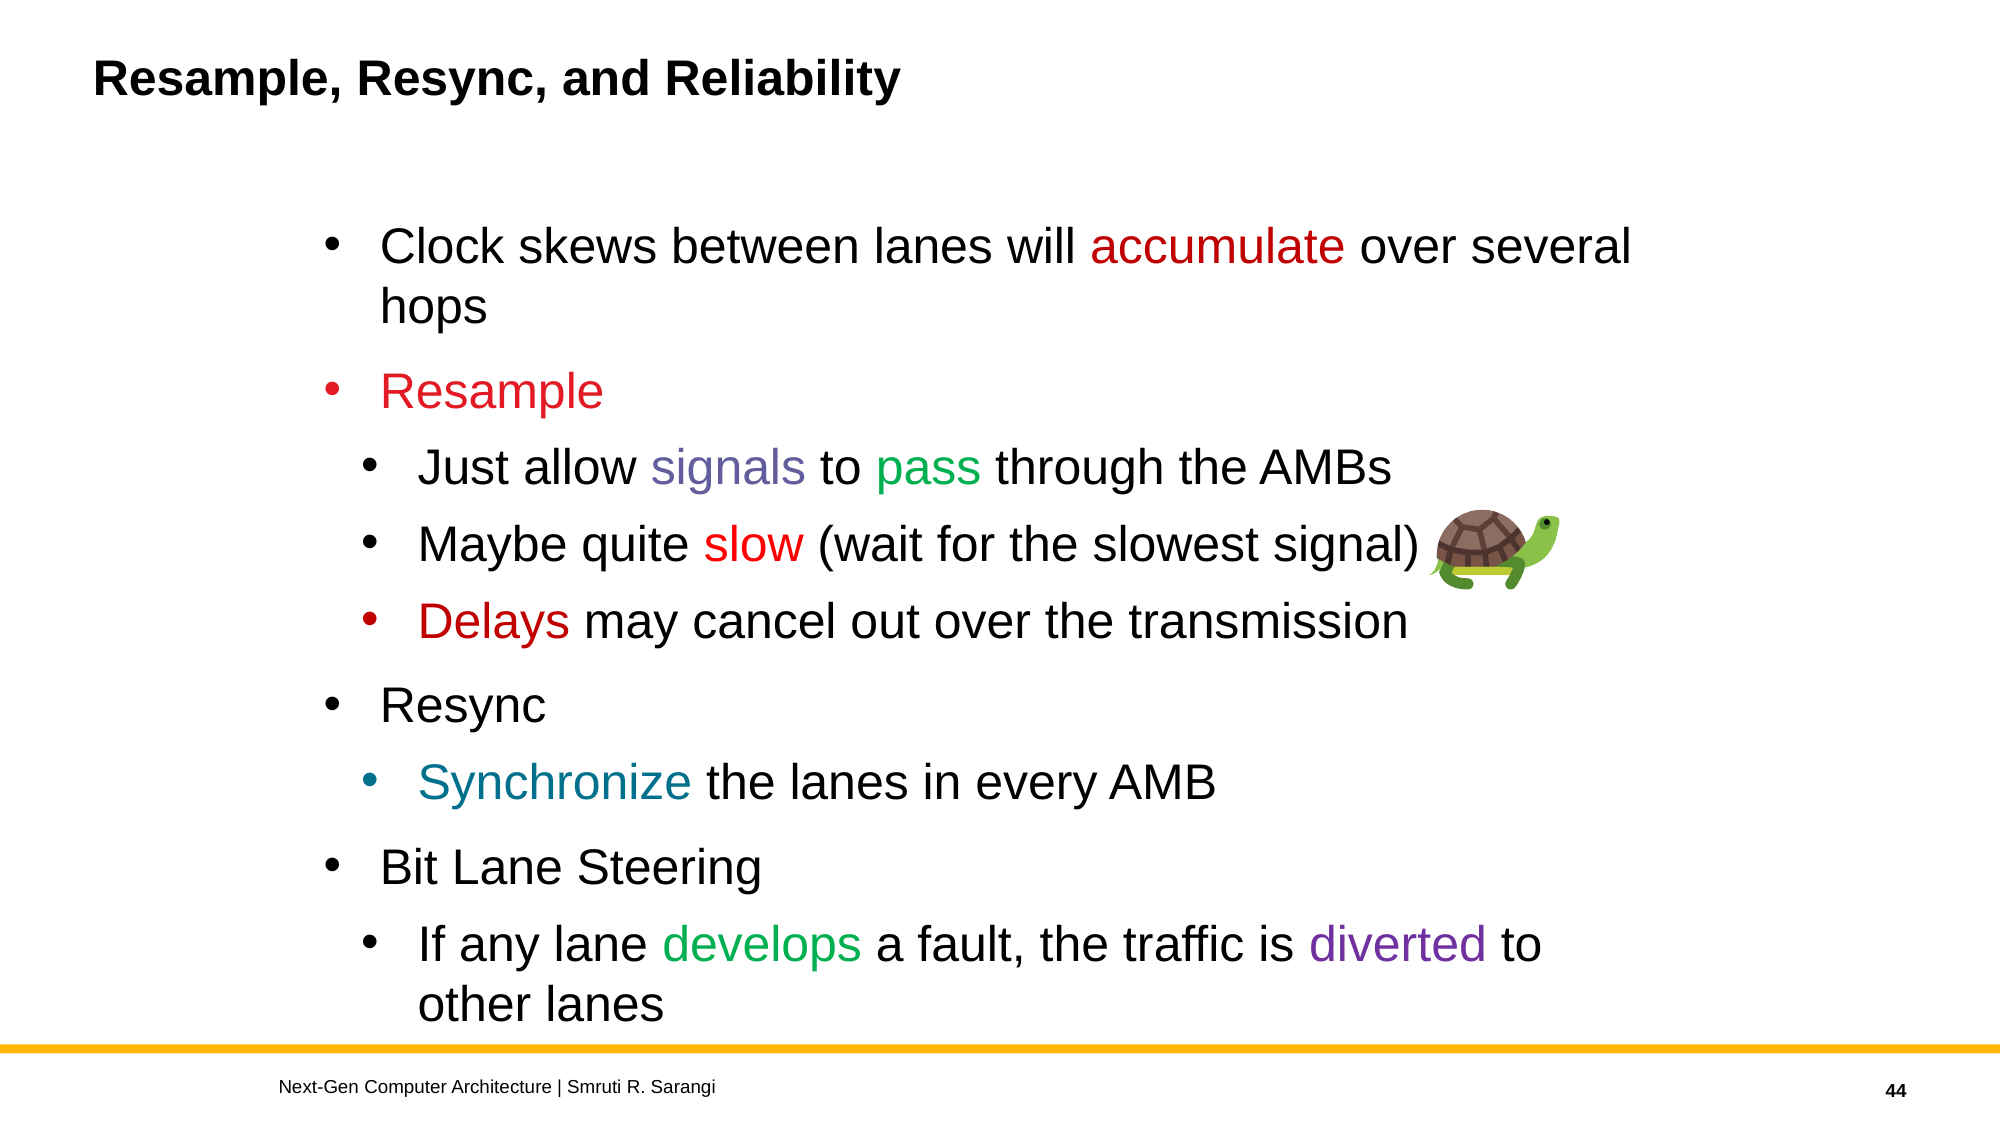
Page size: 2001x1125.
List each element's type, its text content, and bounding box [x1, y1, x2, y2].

list Clock skews between lanes will accumulate over several hops Resample Just allow signals to pass through the AMBs Maybe quite slow (wait for the slowest signal) Delays may cancel out over the transmission Resync Synchronize the lanes in every AMB Bit Lane Steering If any lane develops a fault, the traffic is diverted to other lanes [308, 205, 1649, 1014]
picture [1425, 481, 1562, 618]
title Resample, Resync, and Reliability [78, 45, 1578, 180]
footer Next-Gen Computer Architecture | Smruti R. Sarangi [263, 1067, 1464, 1105]
slide_number 44 [1711, 1071, 1922, 1109]
